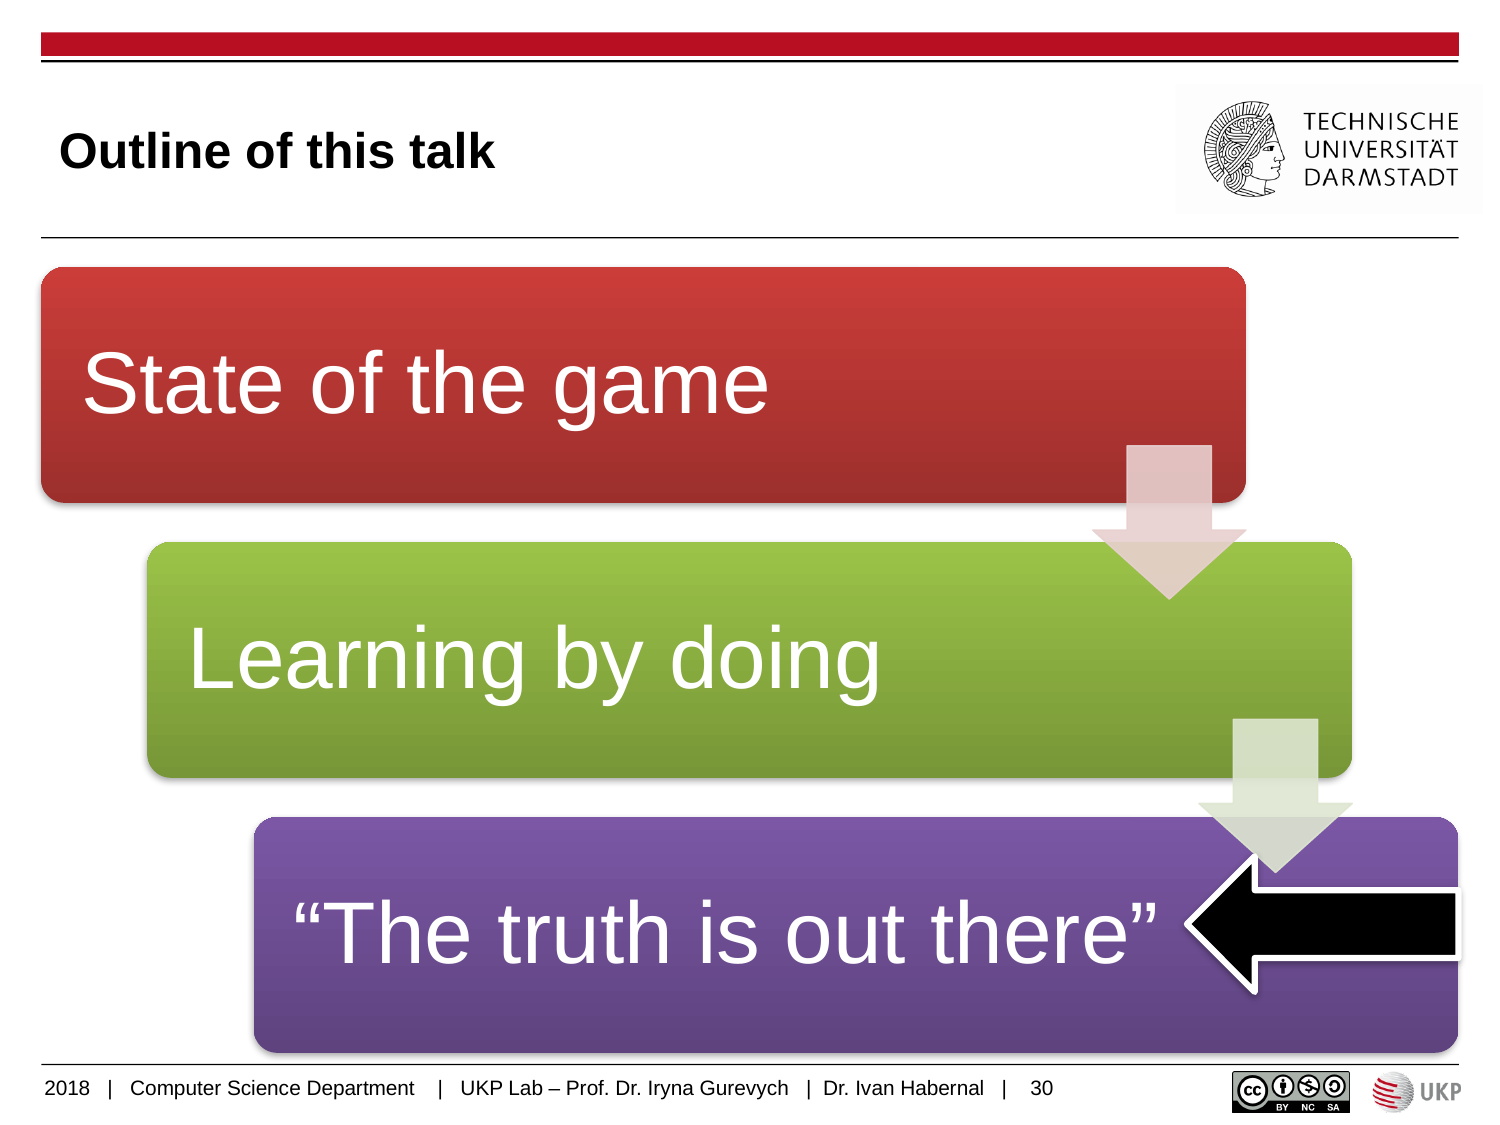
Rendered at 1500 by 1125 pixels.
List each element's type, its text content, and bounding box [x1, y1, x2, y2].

picture [1372, 1071, 1461, 1113]
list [40, 266, 1459, 1053]
picture [1232, 1071, 1350, 1113]
title Outline of this talk [58, 79, 1188, 218]
picture [1188, 84, 1483, 214]
